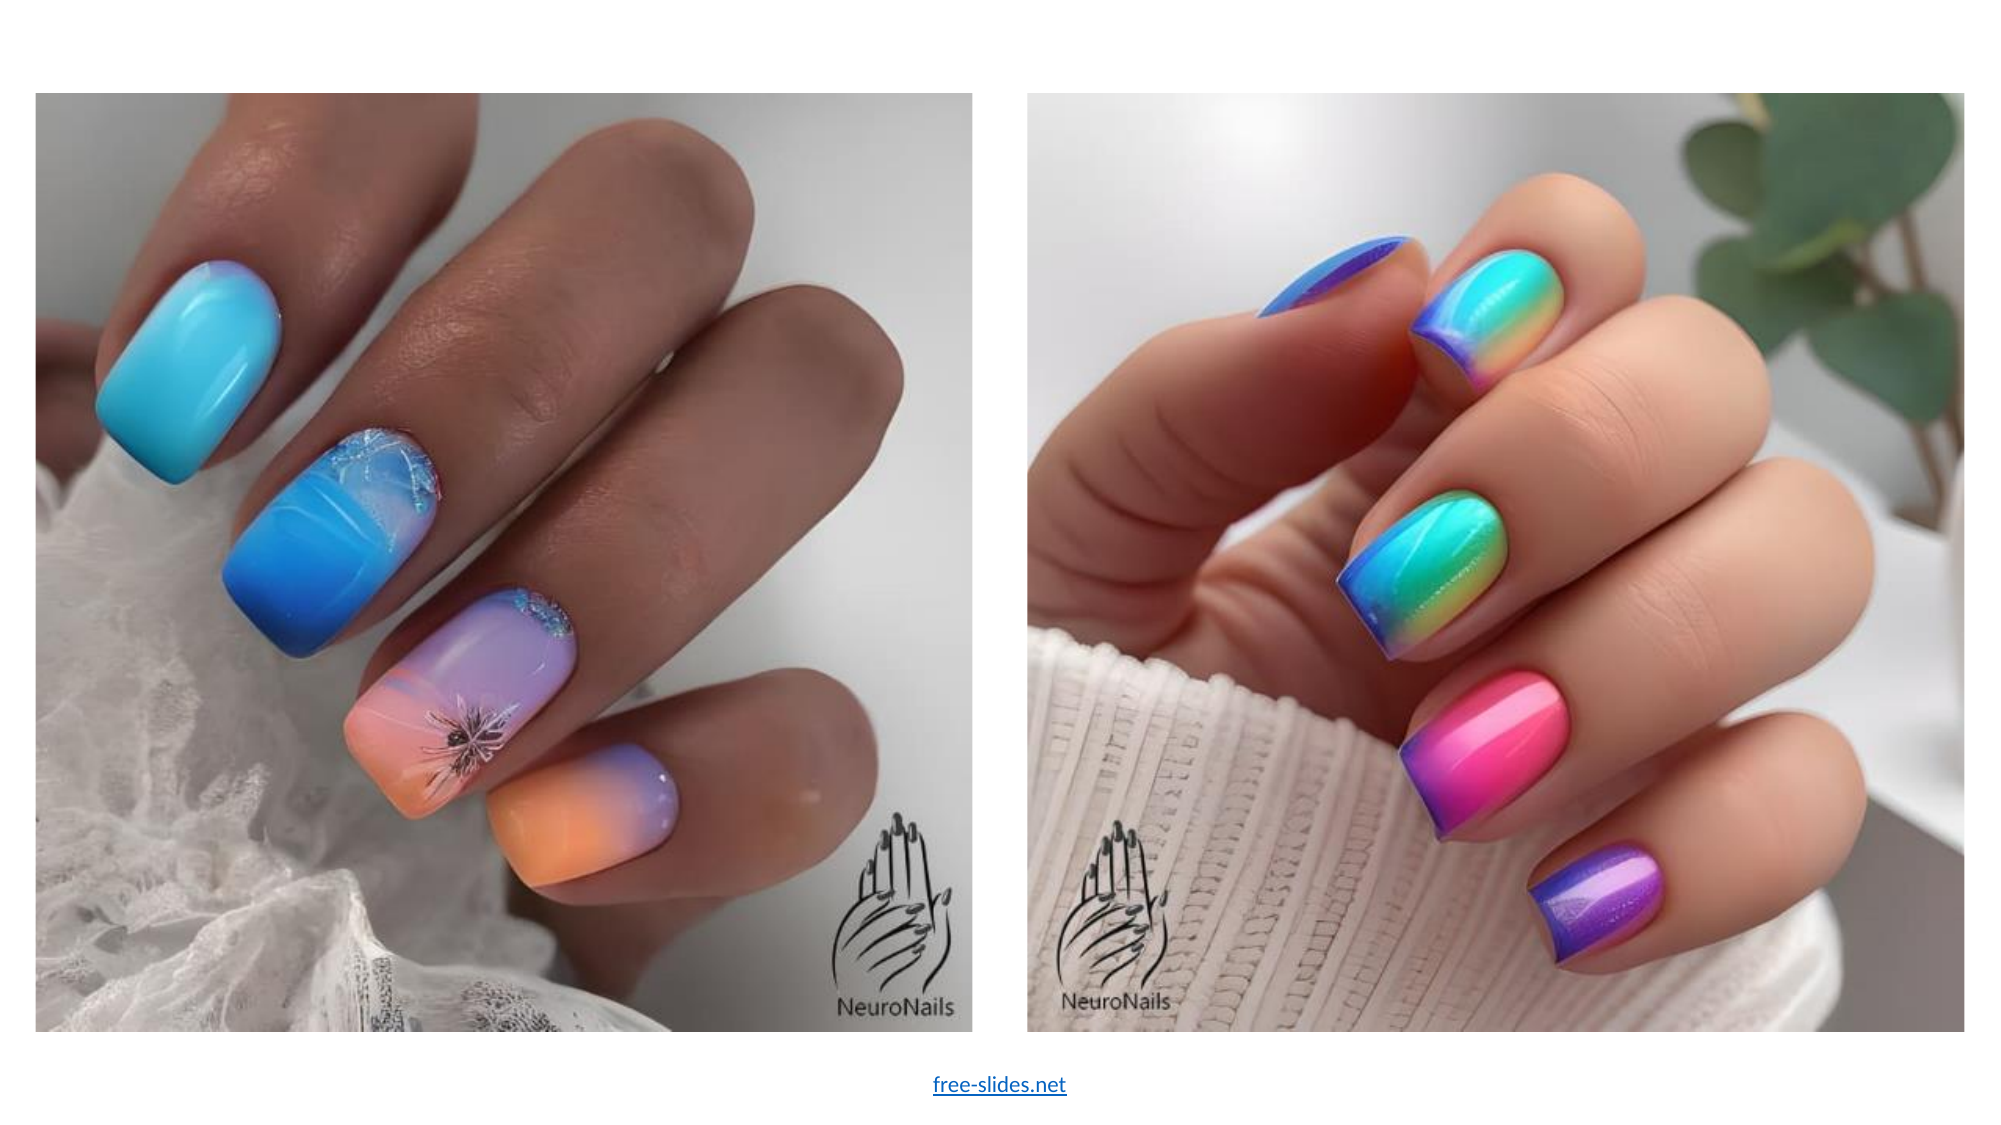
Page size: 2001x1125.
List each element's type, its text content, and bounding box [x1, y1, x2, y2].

picture [1027, 93, 1965, 1032]
text_box free-slides.net [918, 1062, 1082, 1105]
picture [35, 93, 973, 1032]
